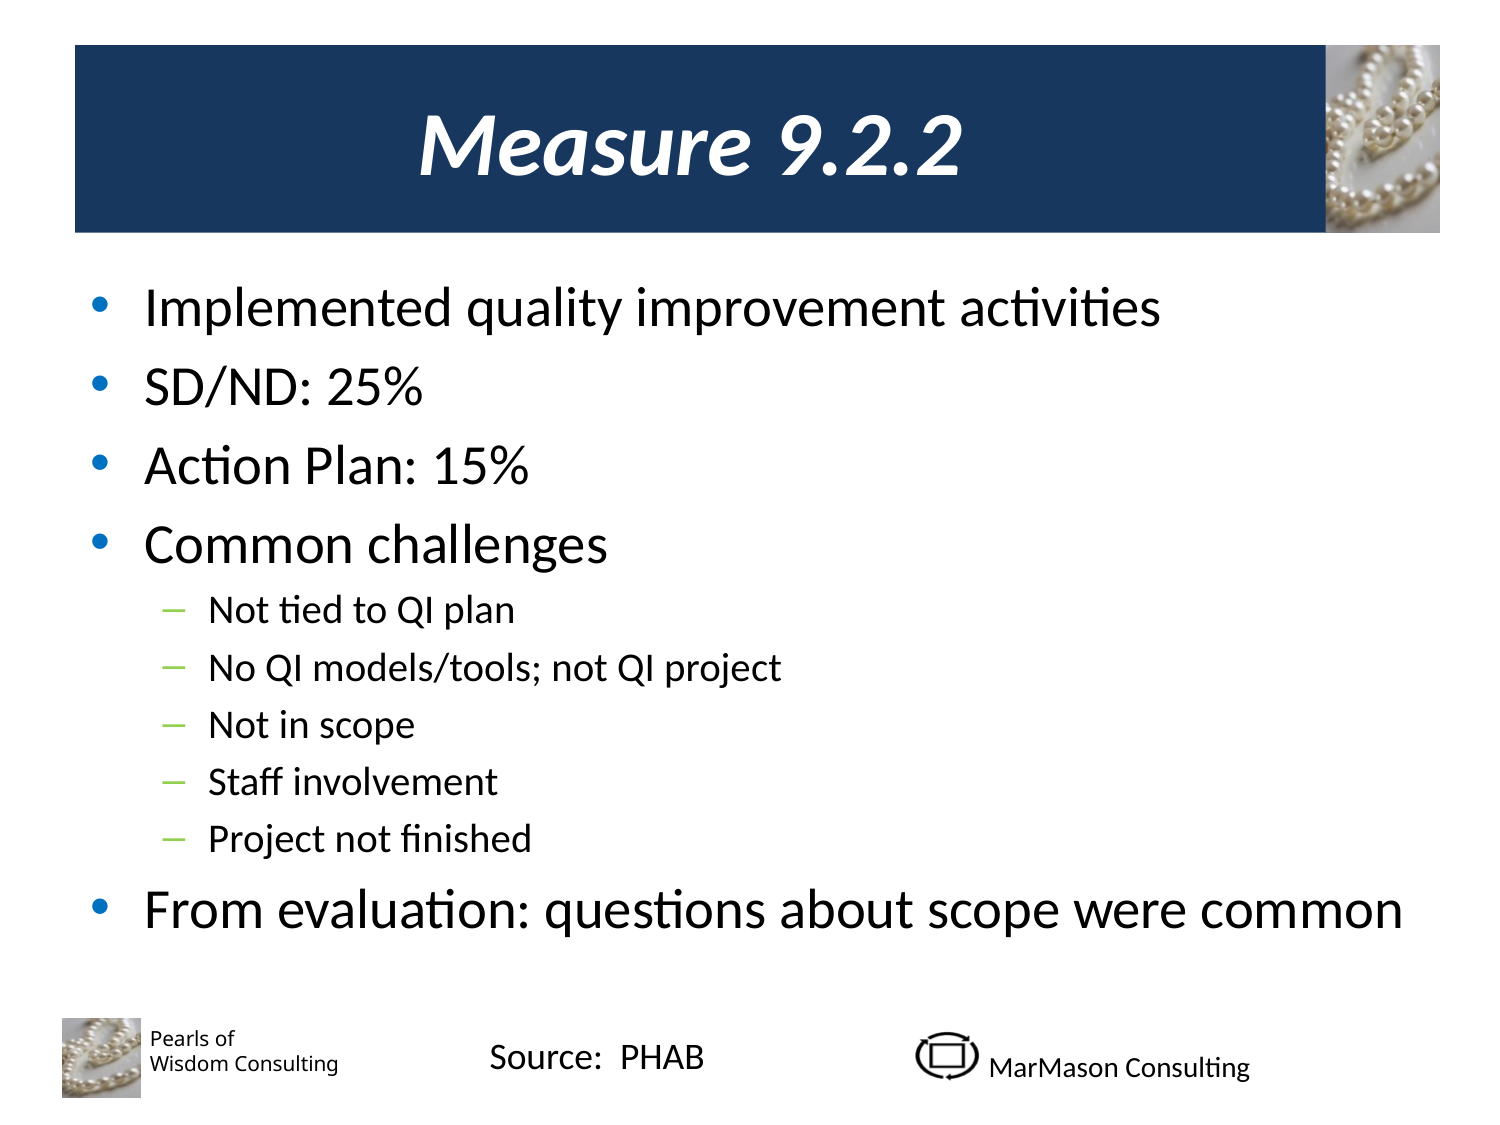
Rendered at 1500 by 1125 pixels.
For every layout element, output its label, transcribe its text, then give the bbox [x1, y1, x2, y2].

picture [62, 1018, 141, 1098]
list Implemented quality improvement activities SD/ND: 25% Action Plan: 15% Common challenges Not tied to QI plan No QI models/tools; not QI project Not in scope Staff involvement Project not finished From evaluation: questions about scope were common [75, 262, 1425, 1005]
picture [1326, 45, 1440, 233]
title Measure 9.2.2 [75, 45, 1326, 233]
picture [912, 1030, 982, 1082]
text_box Source: PHAB [474, 1024, 775, 1085]
